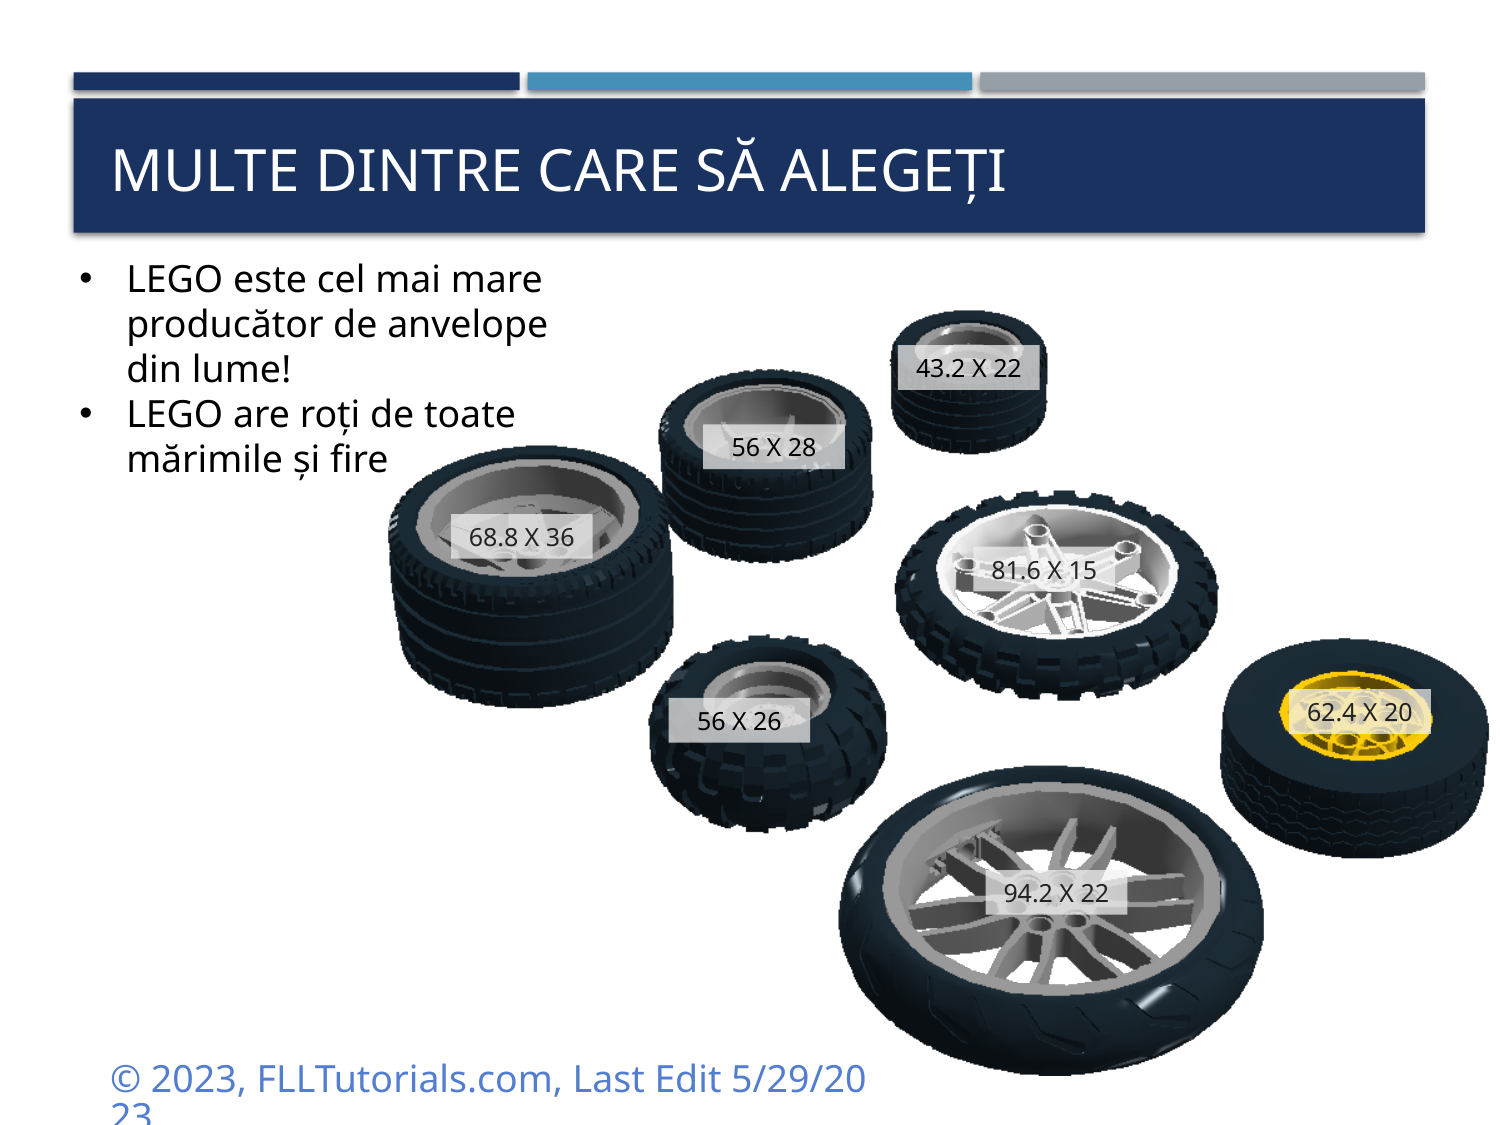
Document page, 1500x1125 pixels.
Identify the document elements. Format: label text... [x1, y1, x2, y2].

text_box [211, 279, 1500, 1077]
footer © 2023, FLLTutorials.com, Last Edit 5/29/2023 [95, 1047, 895, 1108]
text_box LEGO este cel mai mare producător de anvelope din lume! LEGO are roți de toate mărimile și fire [64, 247, 589, 488]
title Multe dintre care să alegeți [95, 112, 1406, 211]
